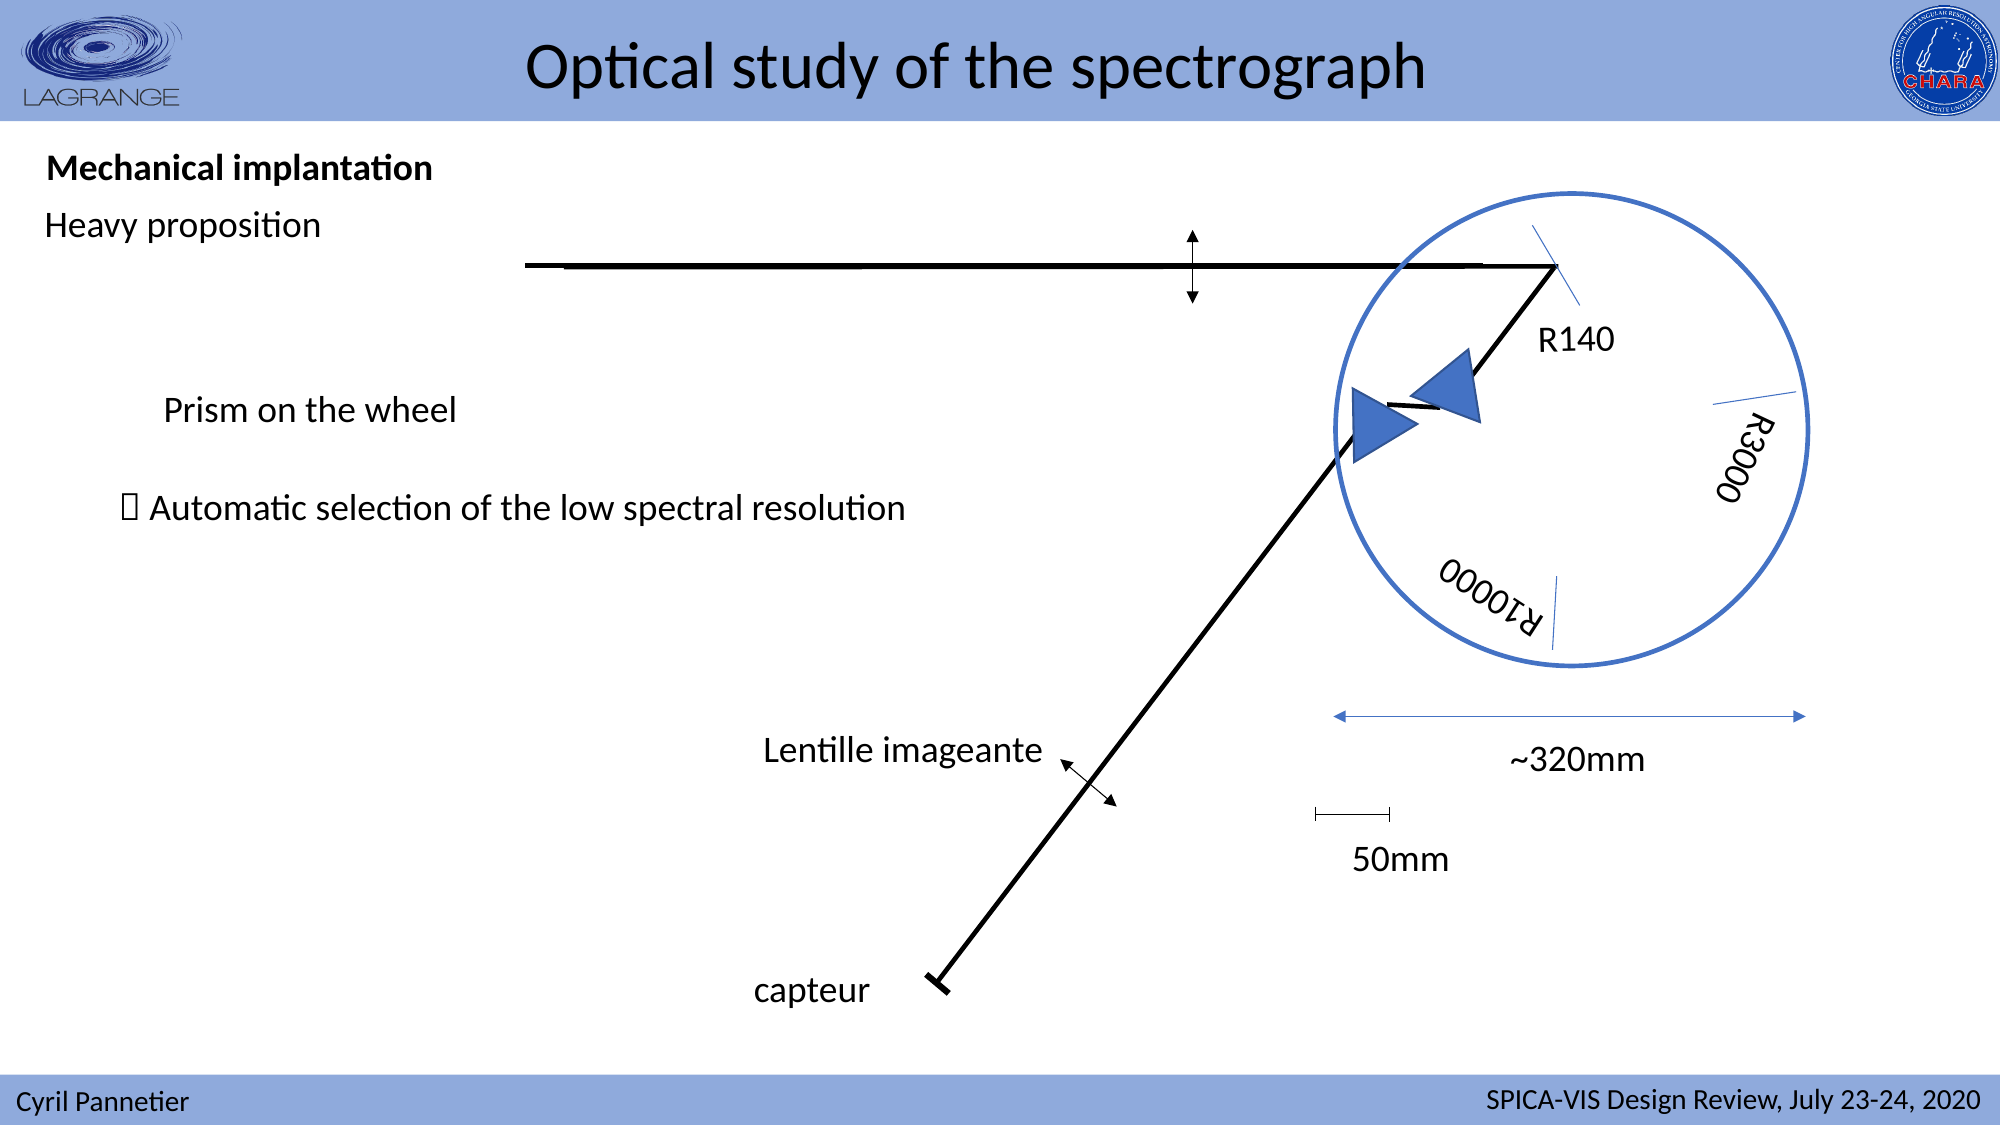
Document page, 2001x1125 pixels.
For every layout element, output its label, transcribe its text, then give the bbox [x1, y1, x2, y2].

text_box [205, 1074, 2000, 1125]
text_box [1315, 806, 1466, 887]
text_box ~320mm [1559, 727, 1661, 787]
text_box Cyril Pannetier [1, 1074, 205, 1125]
text_box Mechanical implantation [31, 135, 590, 196]
text_box Prism on the wheel [148, 377, 473, 438]
picture [1890, 5, 1998, 116]
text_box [1333, 191, 1807, 668]
text_box Heavy proposition [29, 192, 526, 253]
picture [0, 0, 201, 111]
text_box [0, 0, 2000, 122]
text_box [525, 265, 1559, 1019]
text_box  Automatic selection of the low spectral resolution [103, 476, 525, 536]
text_box Optical study of the spectrograph [510, 14, 1490, 109]
text_box SPICA-VIS Design Review, July 23-24, 2020 [1471, 1073, 1997, 1123]
